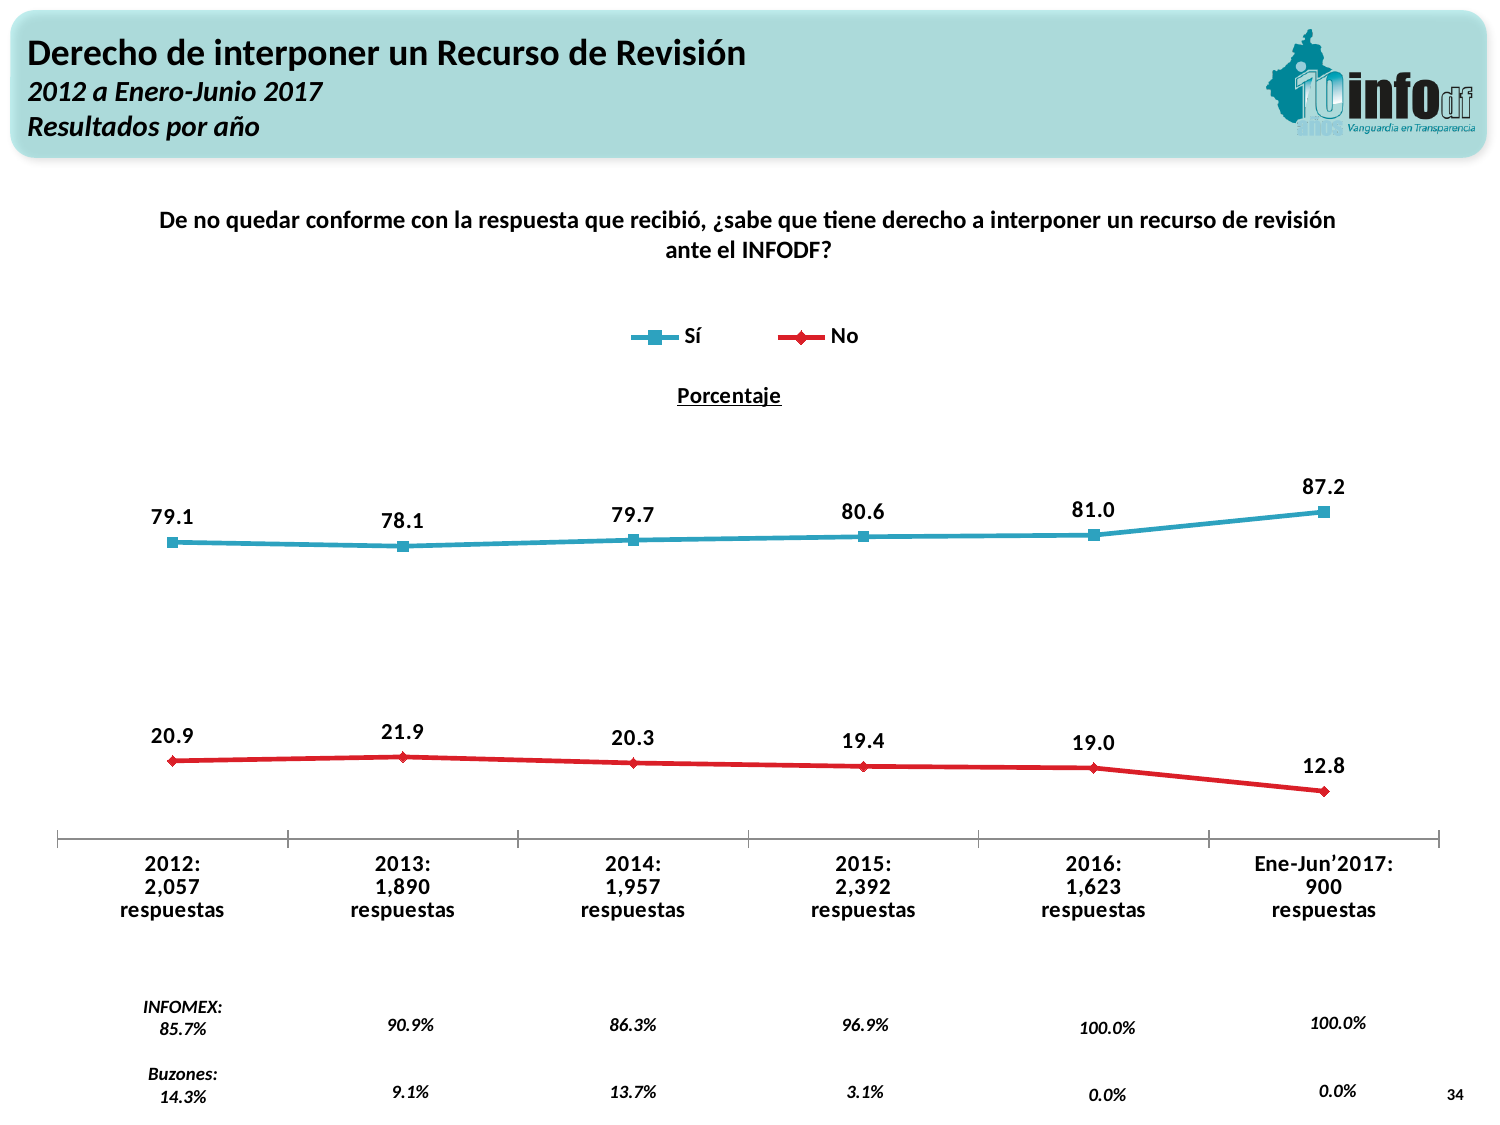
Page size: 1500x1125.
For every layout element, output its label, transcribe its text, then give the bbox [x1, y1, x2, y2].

chart [33, 302, 1464, 988]
text_box 100.0% 0.0% [1293, 1000, 1383, 1109]
text_box De no quedar conforme con la respuesta que recibió, ¿sabe que tiene derecho a interponer un recurso de revisión ante el INFODF? [132, 196, 1365, 271]
picture [1389, 25, 1477, 139]
text_box 100.0% 0.0% [1062, 1000, 1152, 1113]
text_box INFOMEX: 85.7% Buzones: 14.3% [123, 1000, 242, 1115]
text_box 96.9% 3.1% [820, 1000, 910, 1110]
text_box Derecho de interponer un Recurso de Revisión 2012 a Enero-Junio 2017 Resultados por año [12, 13, 1389, 156]
text_box 90.9% 9.1% [366, 1000, 455, 1110]
slide_number 34 [1418, 1051, 1479, 1112]
text_box 86.3% 13.7% [588, 1000, 678, 1110]
